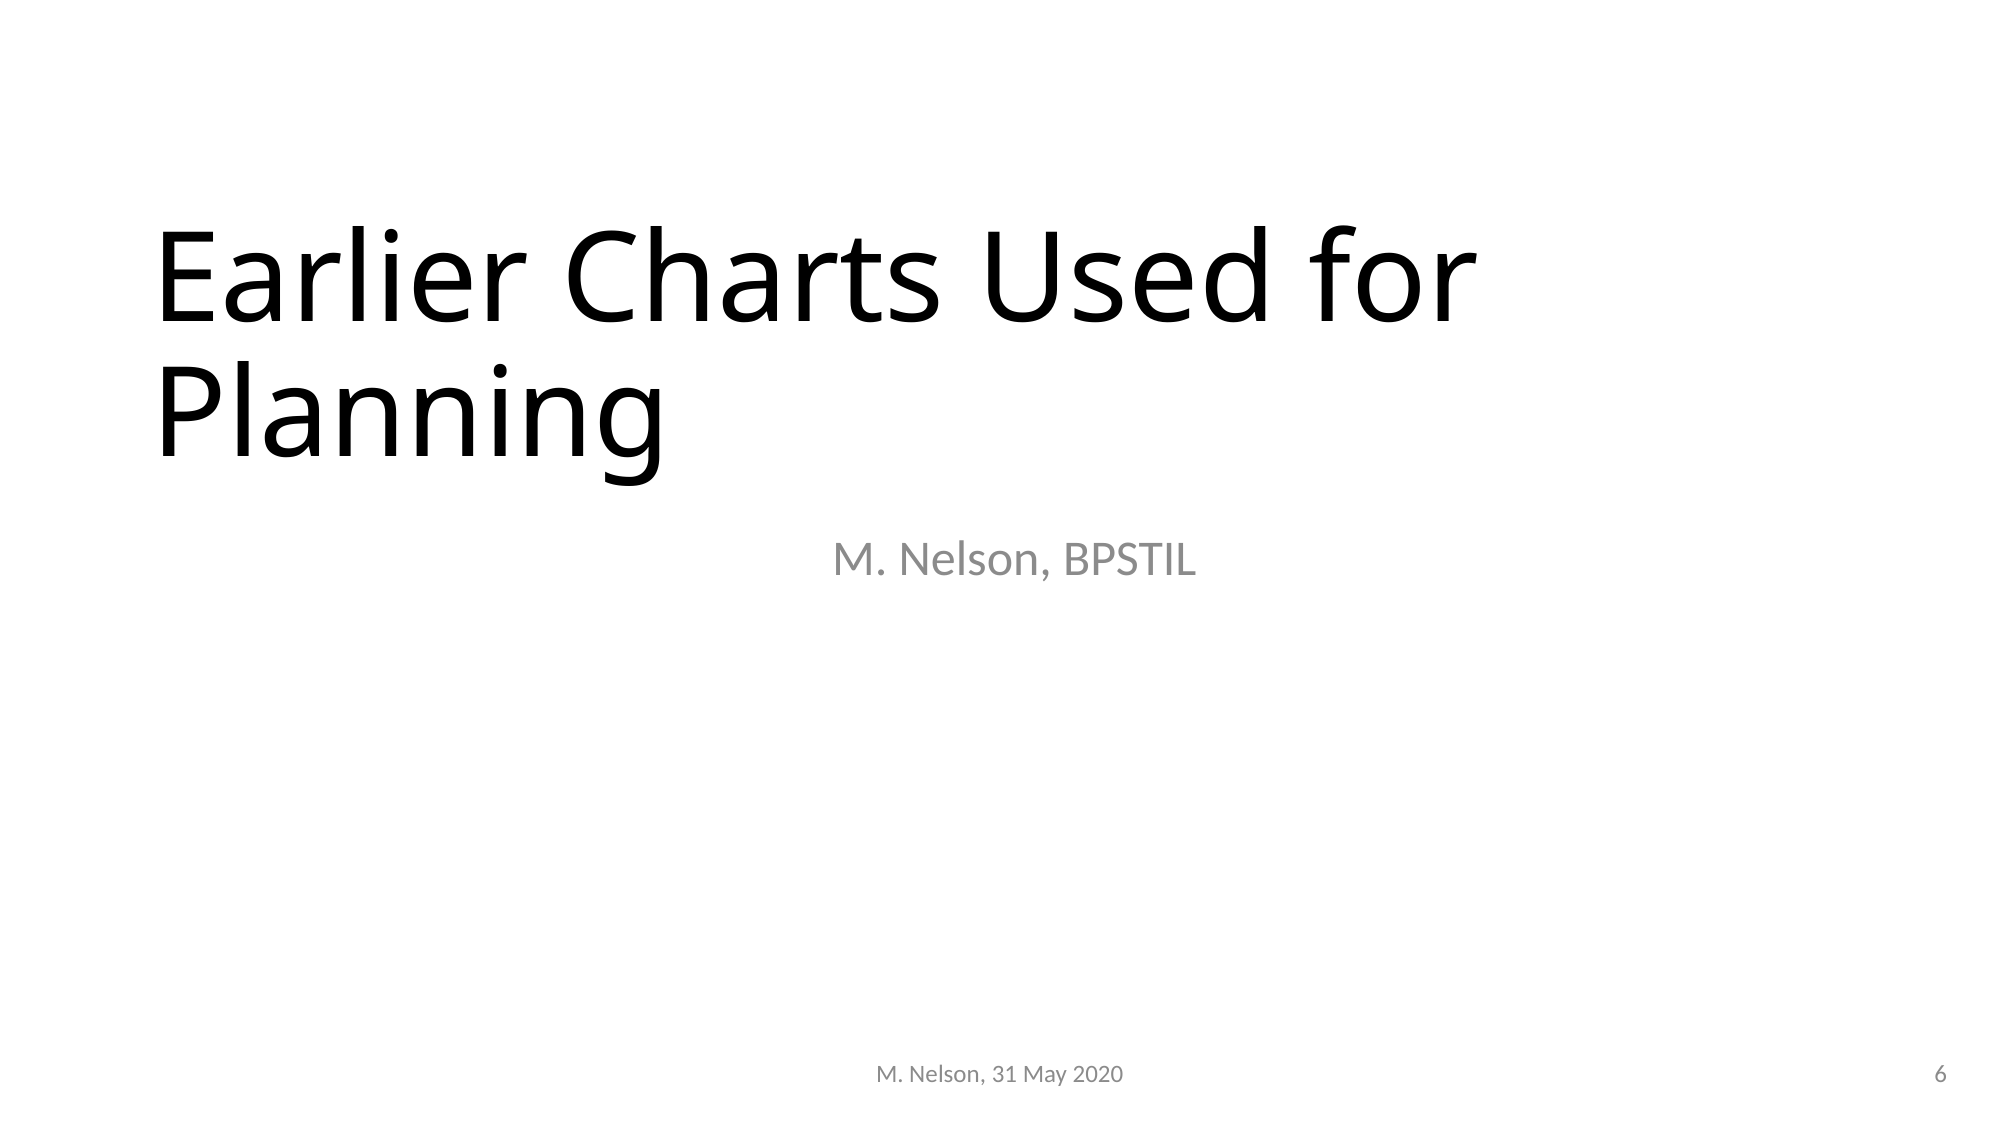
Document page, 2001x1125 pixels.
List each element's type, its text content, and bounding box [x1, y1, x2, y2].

title Earlier Charts Used for Planning [136, 280, 1862, 492]
slide_number 6 [1412, 1042, 1962, 1103]
list M. Nelson, BPSTIL [151, 524, 1877, 771]
footer M. Nelson, 31 May 2020 [662, 1042, 1338, 1103]
